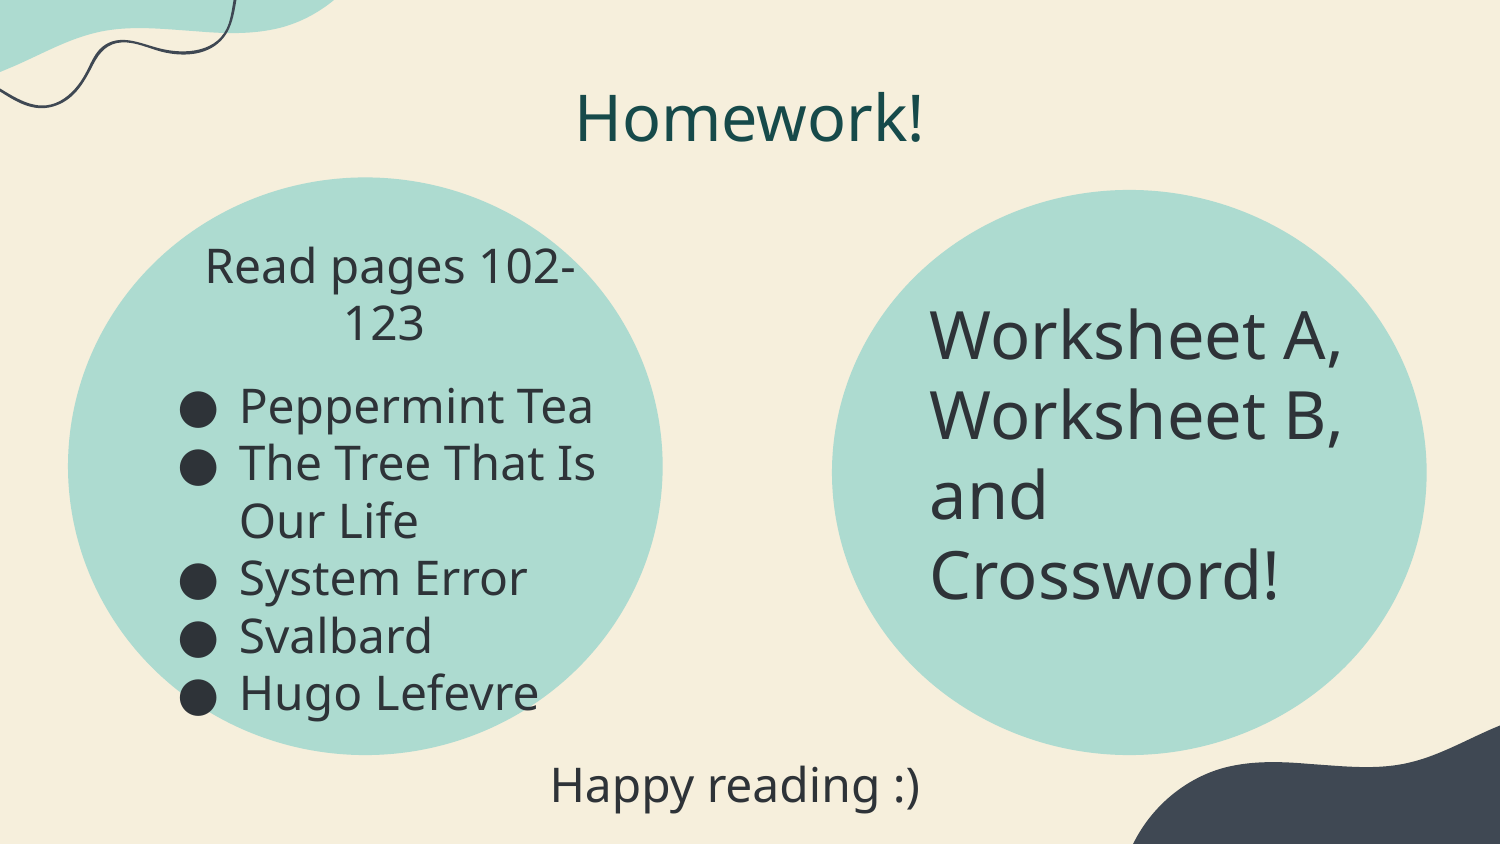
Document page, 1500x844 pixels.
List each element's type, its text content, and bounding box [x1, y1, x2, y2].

text_box [1383, 325, 1427, 620]
subtitle Happy reading :) [549, 755, 951, 812]
text_box [209, 699, 542, 756]
text_box [831, 263, 1343, 756]
text_box [965, 189, 1294, 237]
text_box [618, 314, 663, 619]
subtitle Read pages 102-123 Peppermint Tea The Tree That Is Our Life System Error Svalbard Hugo Lefevre [163, 257, 618, 699]
text_box [67, 177, 571, 678]
subtitle Worksheet A, Worksheet B, and Crossword! [929, 237, 1383, 669]
title Homework! [116, 77, 1383, 152]
